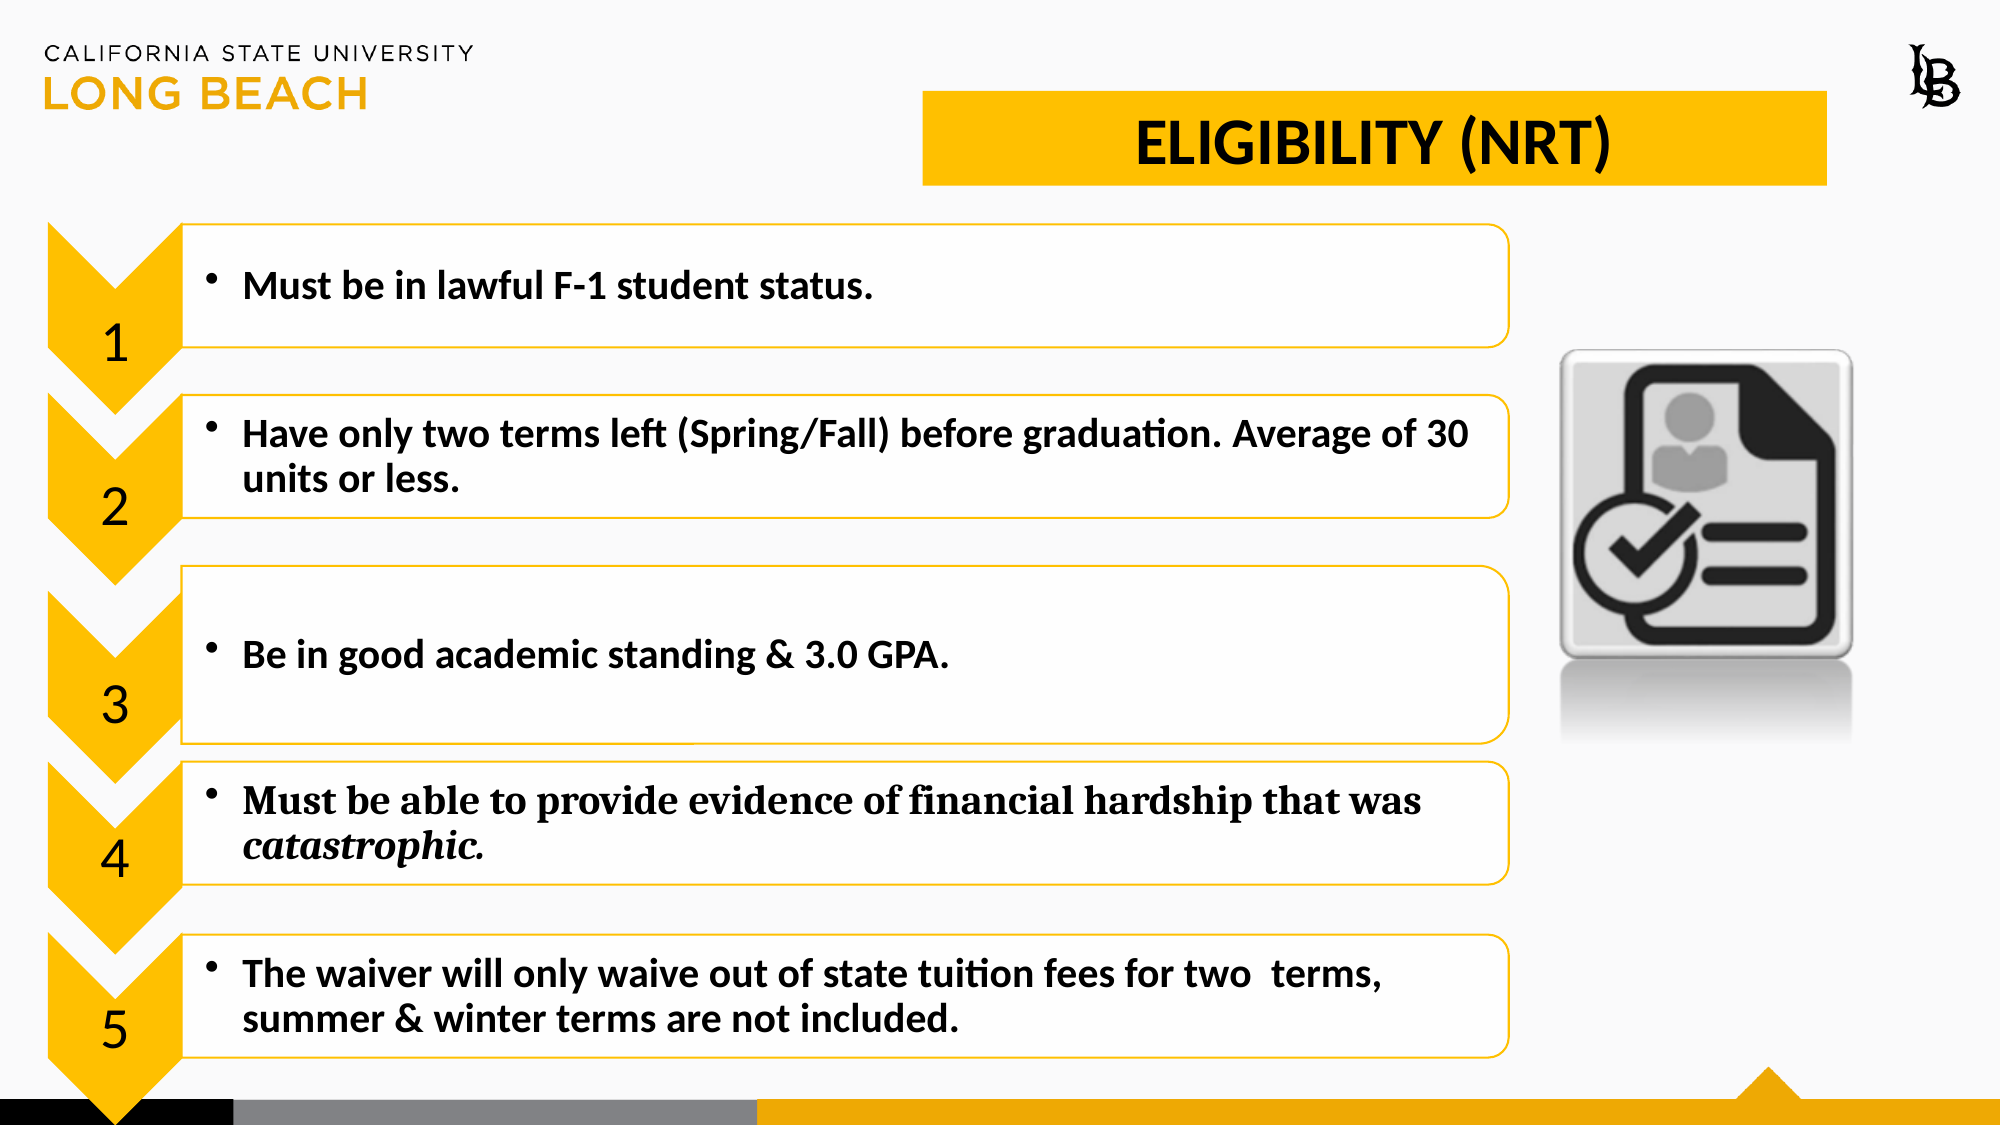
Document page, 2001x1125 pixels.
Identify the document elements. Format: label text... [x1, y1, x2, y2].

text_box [48, 223, 1509, 1125]
picture [0, 0, 2000, 1125]
text_box ELIGIBILITY (NRT) [922, 90, 1827, 186]
